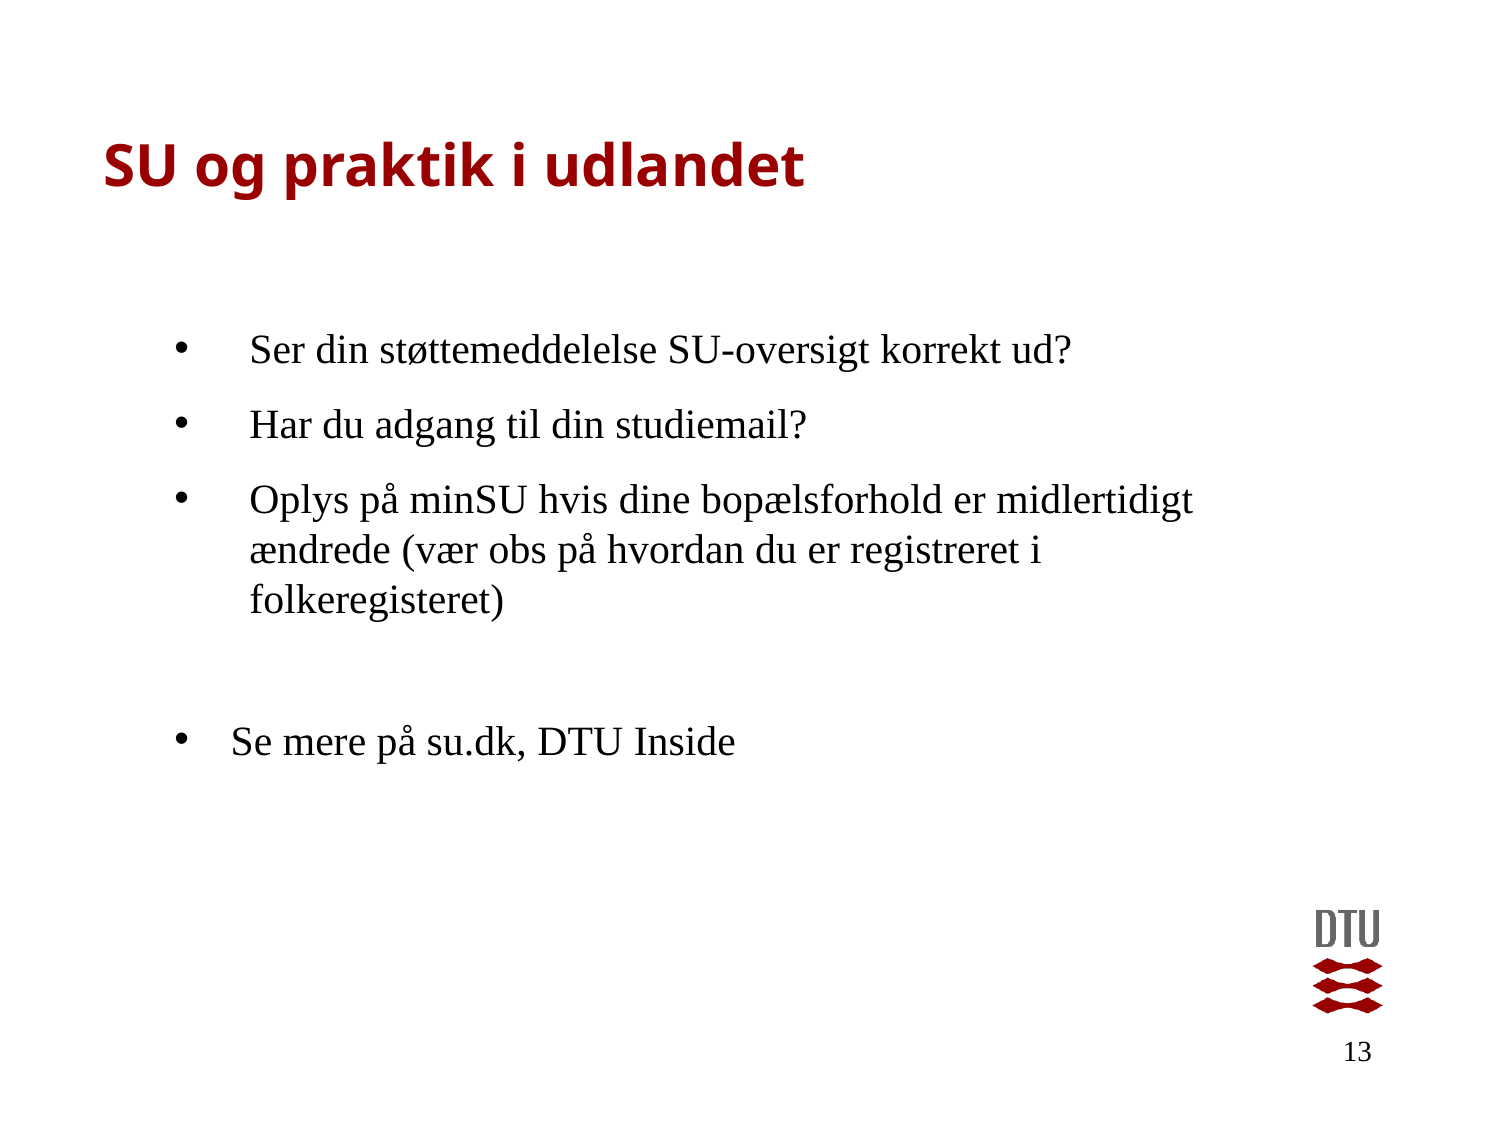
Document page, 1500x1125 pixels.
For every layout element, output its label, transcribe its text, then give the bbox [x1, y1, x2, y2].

title SU og praktik i udlandet [88, 42, 1364, 284]
slide_number 13 [1074, 1024, 1388, 1101]
picture [1306, 904, 1389, 1018]
subtitle Ser din støttemeddelelse SU-oversigt korrekt ud? Har du adgang til din studiemail? Oplys på minSU hvis dine bopælsforhold er midlertidigt ændrede (vær obs på hvordan du er registreret i folkeregisteret) Se mere på su.dk, DTU Inside [159, 314, 1280, 905]
